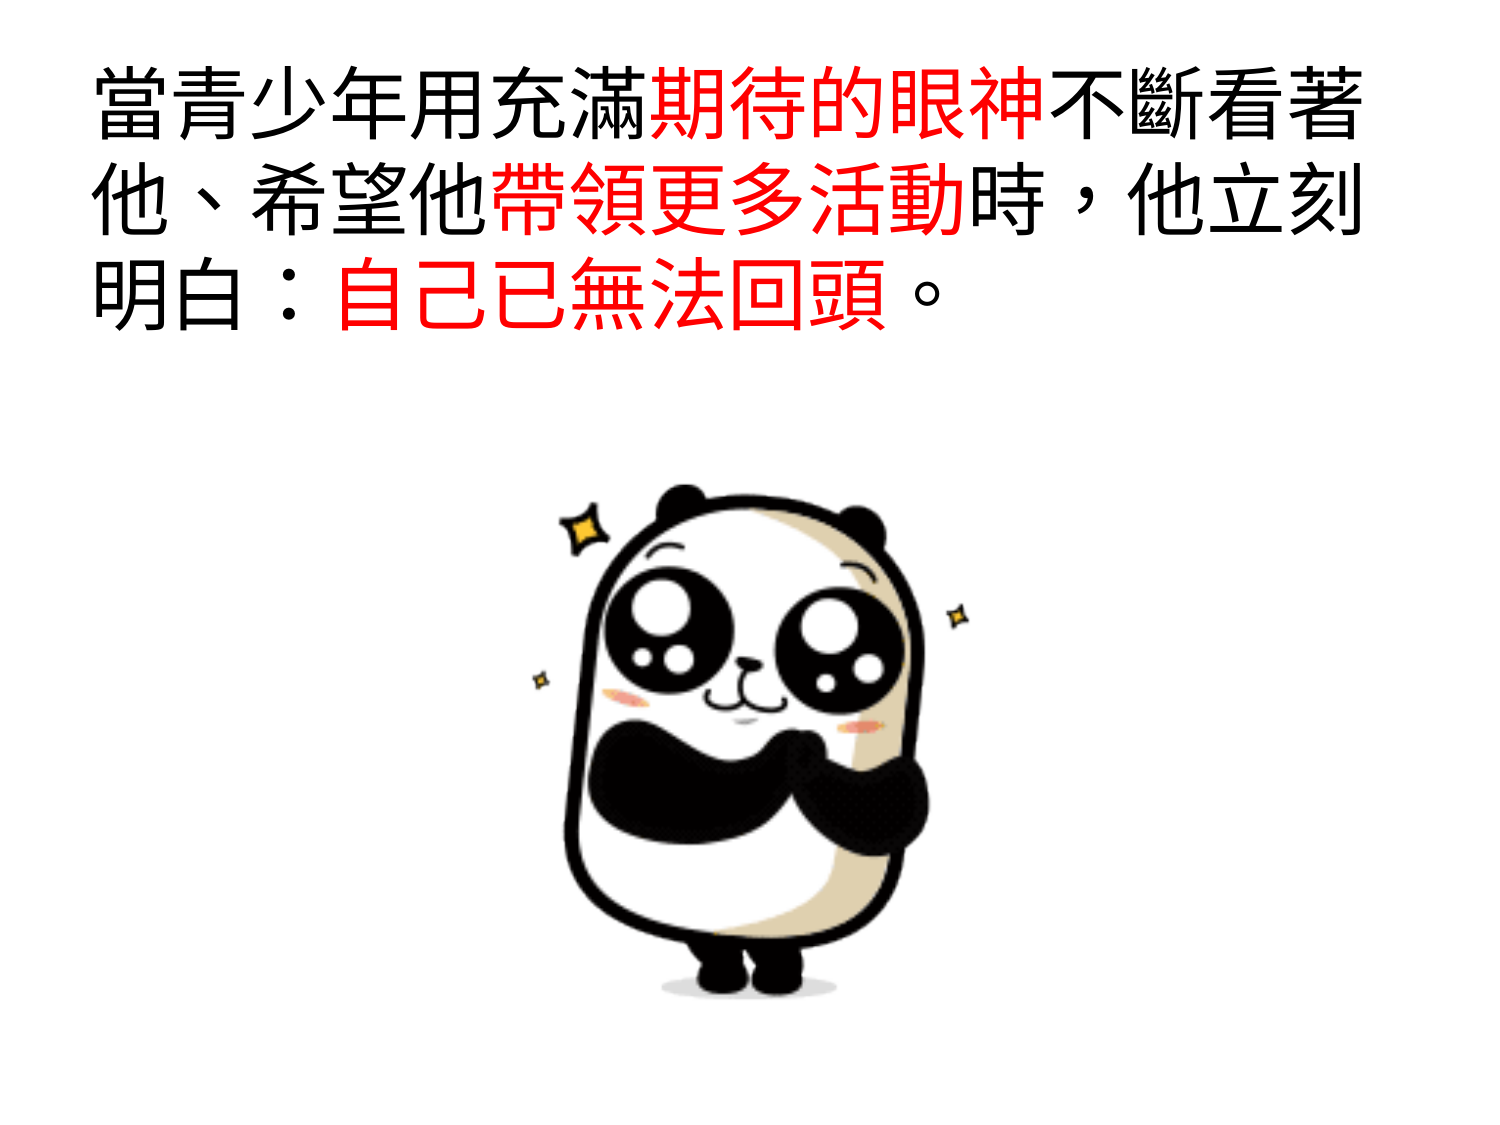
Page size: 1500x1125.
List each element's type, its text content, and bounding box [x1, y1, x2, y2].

title 當青少年用充滿期待的眼神不斷看著他、希望他帶領更多活動時，他立刻明白：自己已無法回頭。 [75, 45, 1425, 350]
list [442, 444, 1029, 1030]
